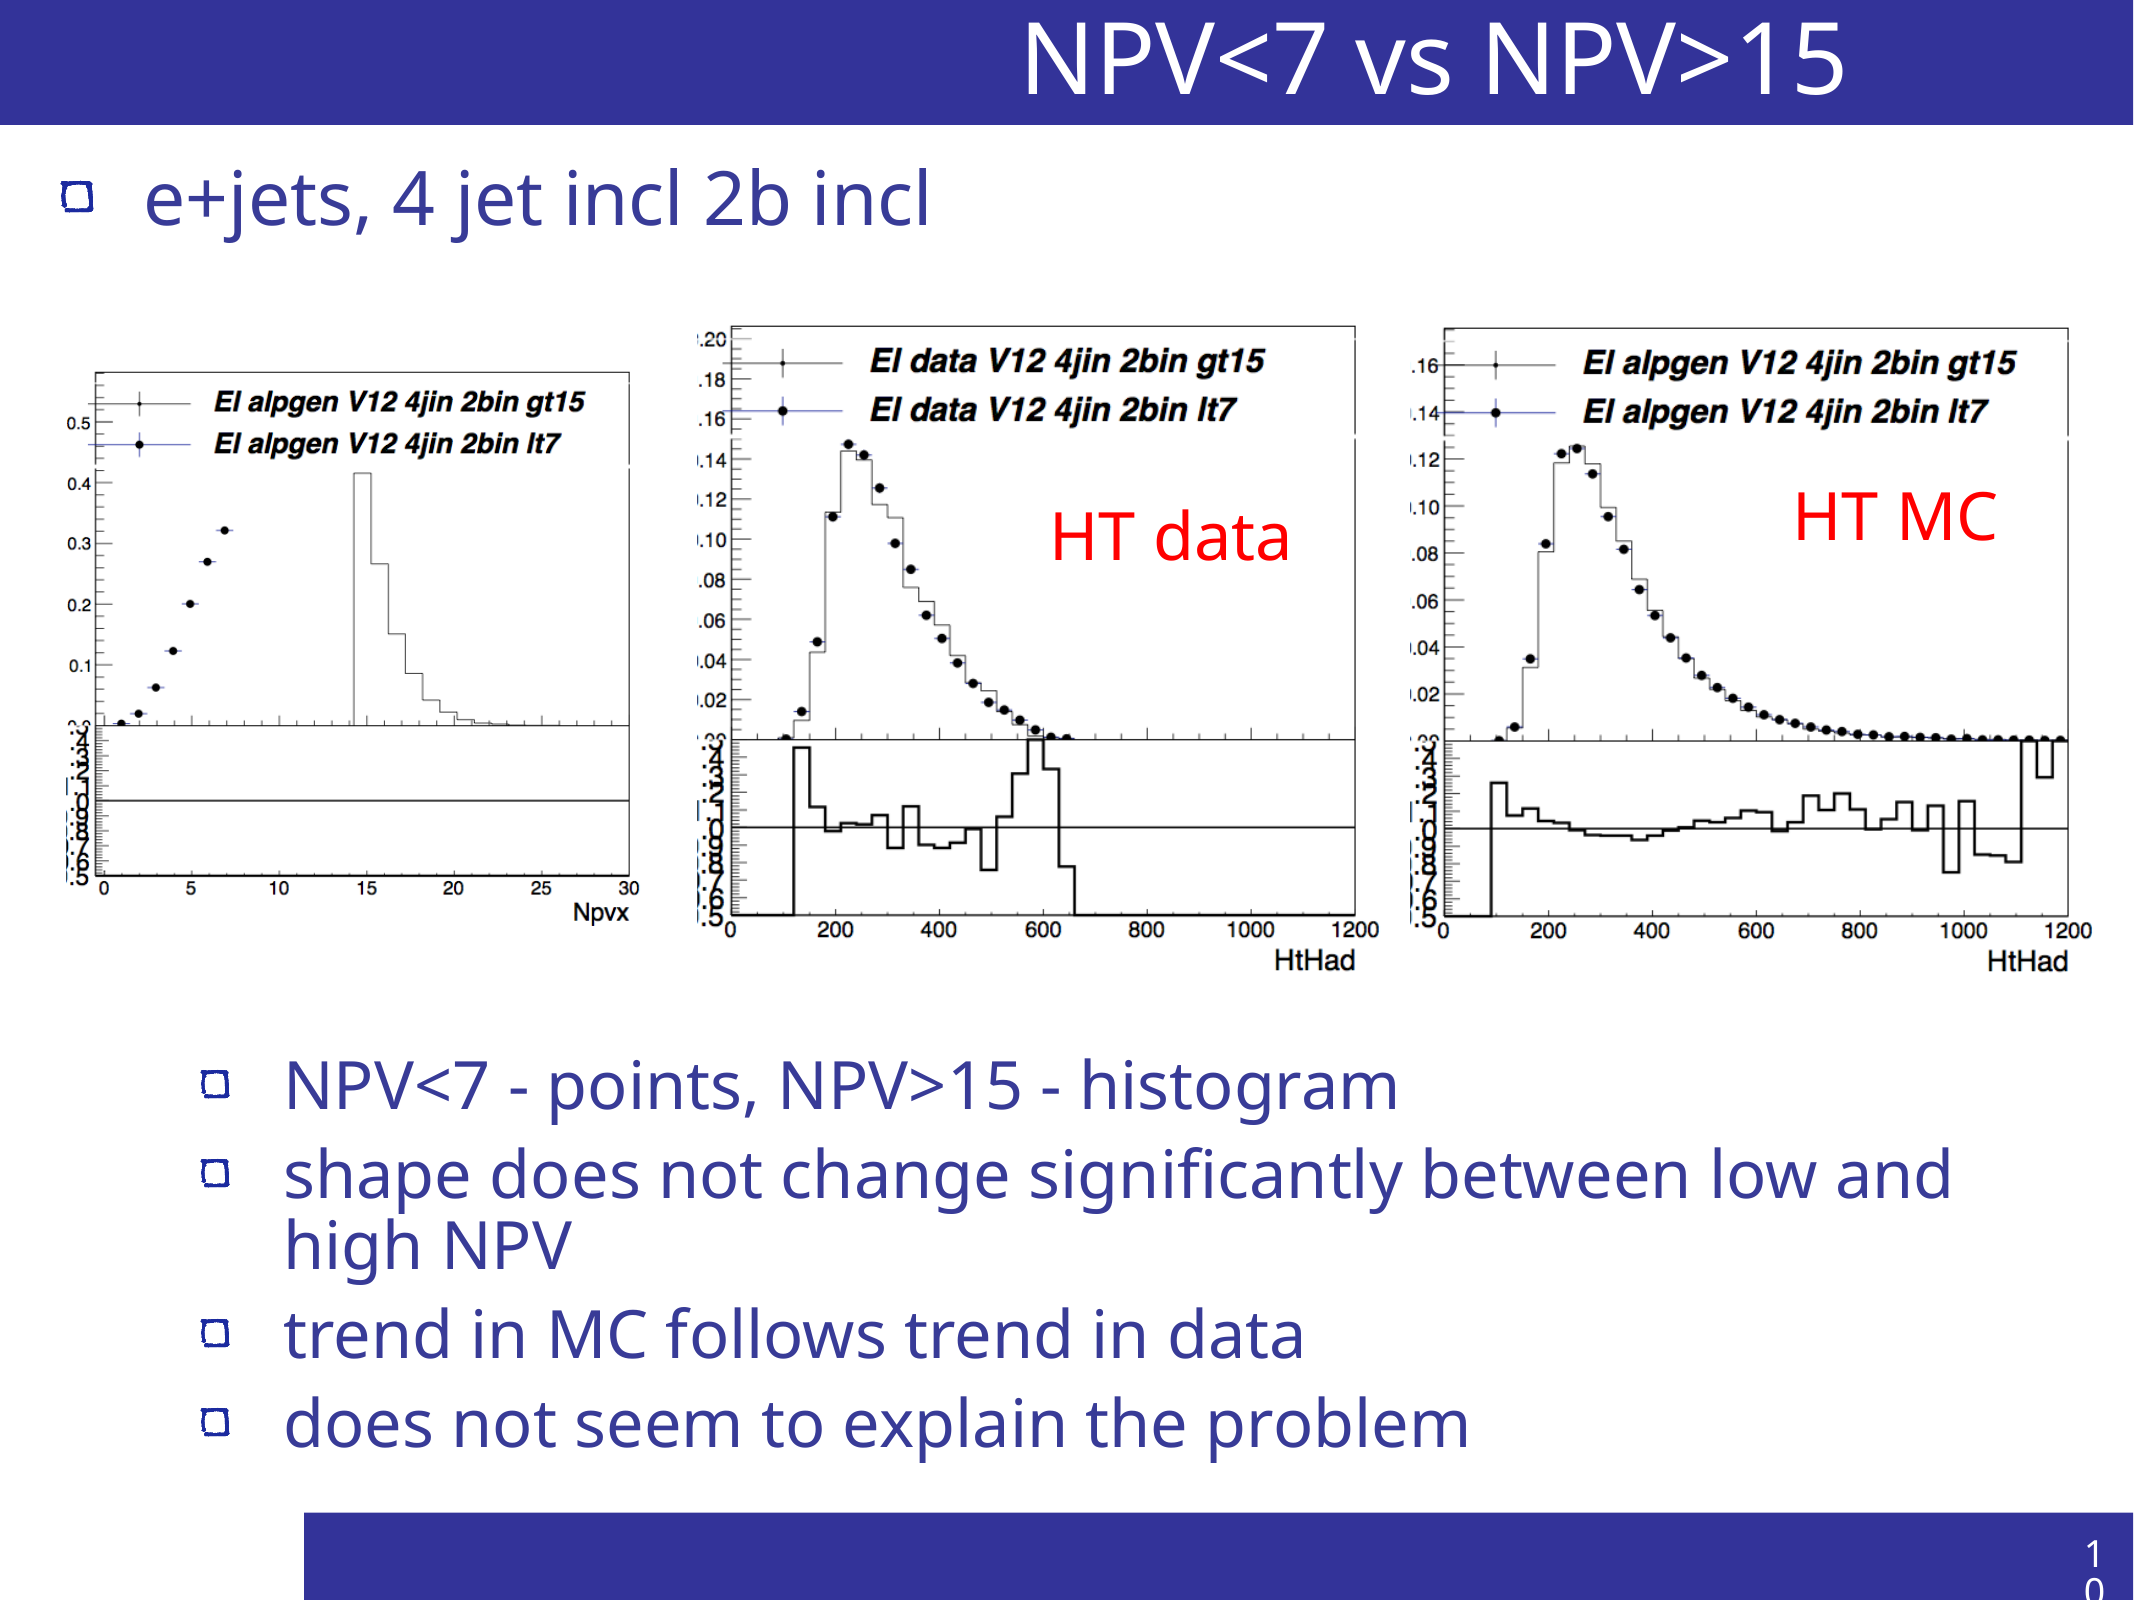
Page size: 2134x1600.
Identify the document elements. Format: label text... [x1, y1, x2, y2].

text_box NPV<7 - points, NPV>15 - histogram shape does not change significantly between low and high NPV trend in MC follows trend in data does not seem to explain the problem [200, 1052, 2028, 1459]
picture [200, 1407, 230, 1437]
picture [697, 305, 1390, 974]
slide_number 10 [2068, 1522, 2126, 1584]
list e+jets, 4 jet incl 2b incl [0, 151, 1053, 395]
picture [66, 354, 659, 926]
picture [200, 1318, 230, 1348]
picture [200, 1158, 230, 1188]
picture [1410, 307, 2103, 976]
title NPV<7 vs NPV>15 [726, 0, 2134, 124]
picture [60, 180, 94, 213]
picture [200, 1069, 230, 1099]
